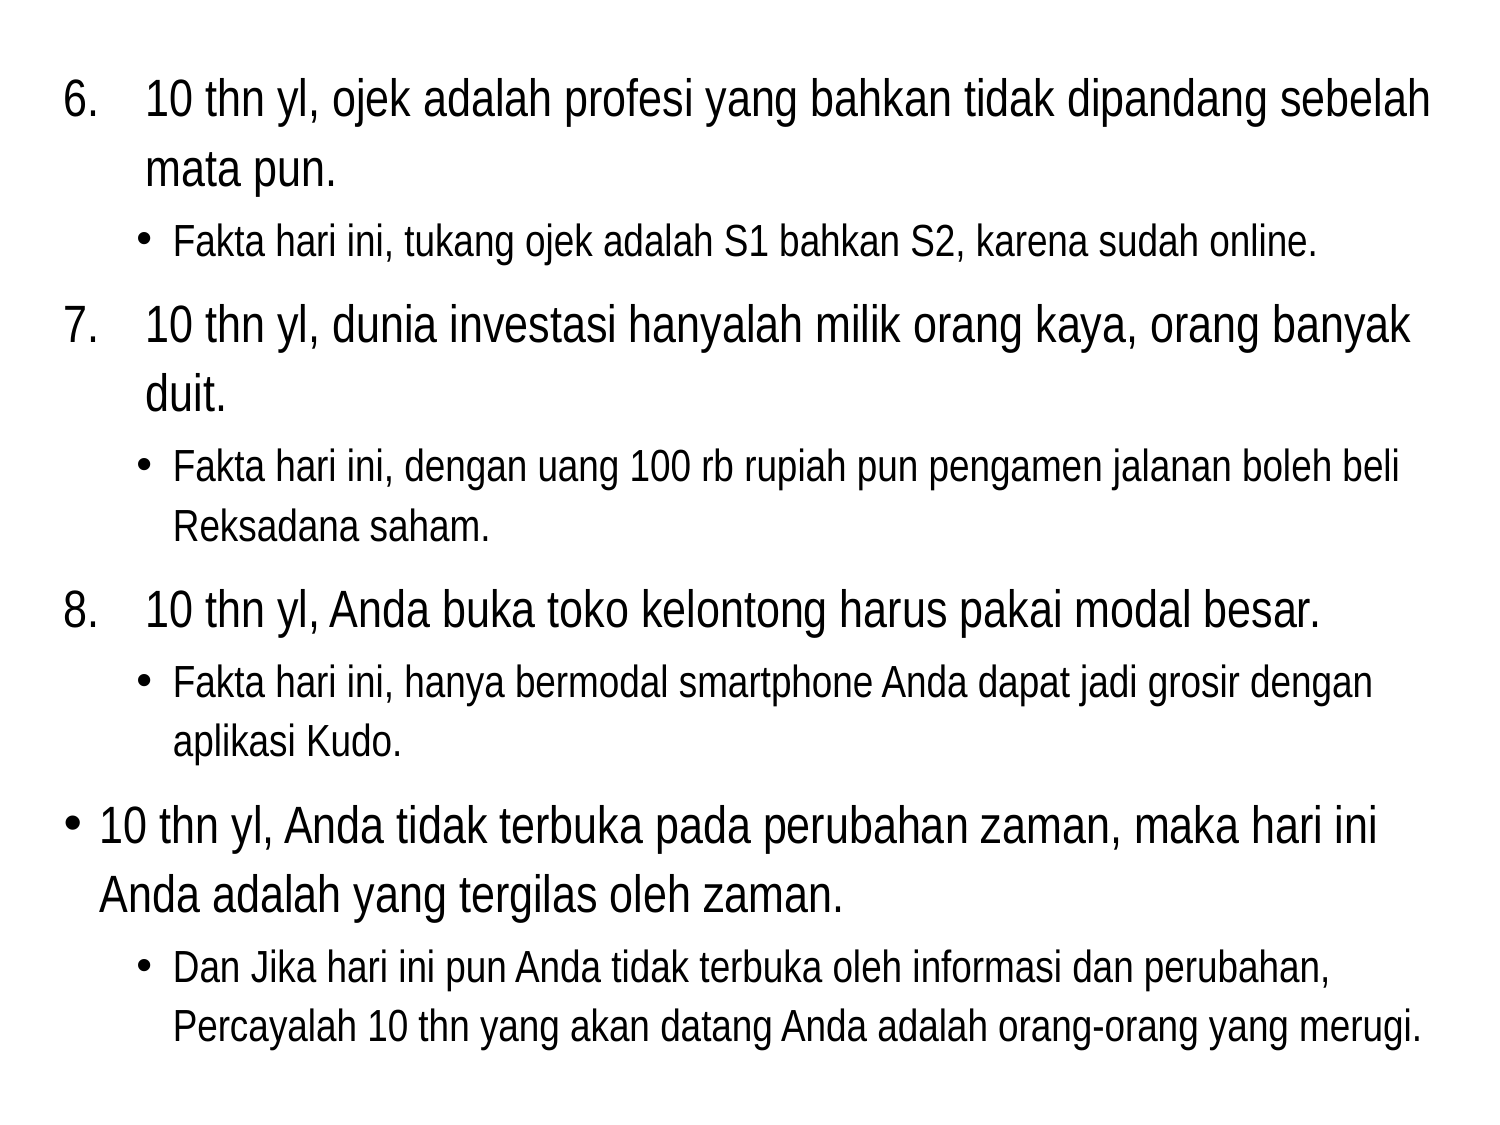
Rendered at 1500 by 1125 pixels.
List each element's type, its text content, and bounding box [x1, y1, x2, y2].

list 10 thn yl, ojek adalah profesi yang bahkan tidak dipandang sebelah mata pun. Fakta hari ini, tukang ojek adalah S1 bahkan S2, karena sudah online. 10 thn yl, dunia investasi hanyalah milik orang kaya, orang banyak duit. Fakta hari ini, dengan uang 100 rb rupiah pun pengamen jalanan boleh beli Reksadana saham. 10 thn yl, Anda buka toko kelontong harus pakai modal besar. Fakta hari ini, hanya bermodal smartphone Anda dapat jadi grosir dengan aplikasi Kudo. 10 thn yl, Anda tidak terbuka pada perubahan zaman, maka hari ini Anda adalah yang tergilas oleh zaman. Dan Jika hari ini pun Anda tidak terbuka oleh informasi dan perubahan, Percayalah 10 thn yang akan datang Anda adalah orang-orang yang merugi. [48, 50, 1454, 1088]
